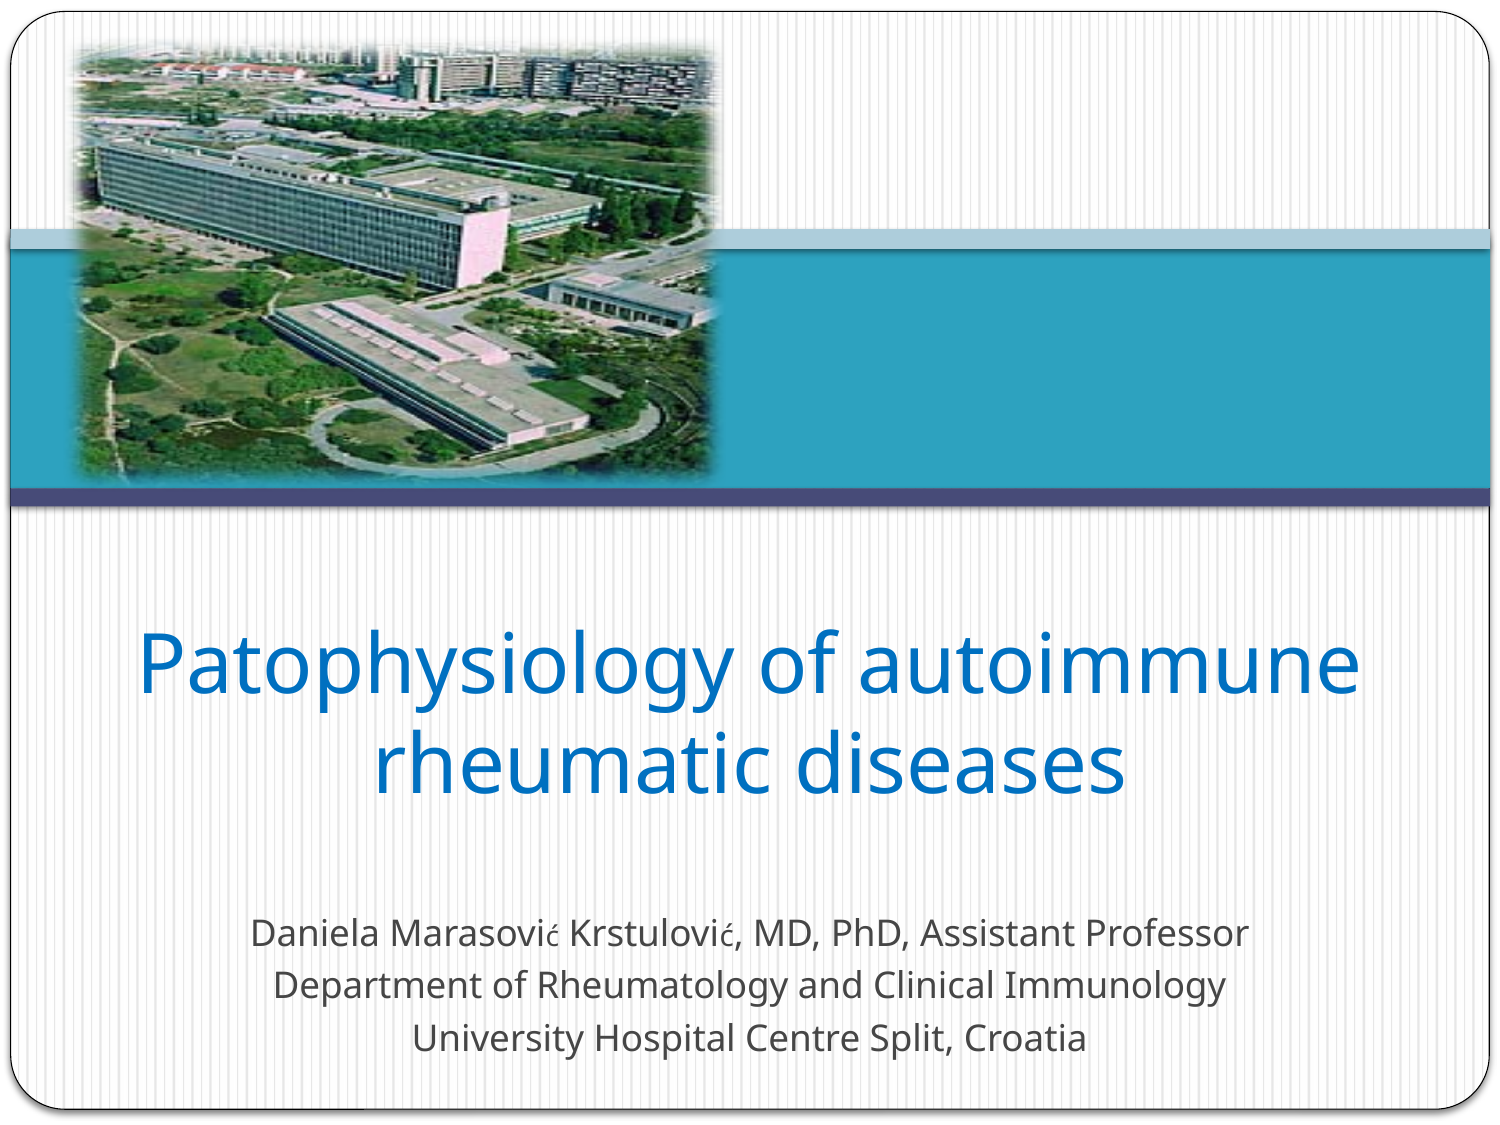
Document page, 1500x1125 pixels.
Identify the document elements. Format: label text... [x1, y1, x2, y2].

subtitle Daniela Marasović Krstulović, MD, PhD, Assistant Professor Department of Rheumatology and Clinical Immunology University Hospital Centre Split, Croatia [225, 902, 1275, 1125]
title Patophysiology of autoimmune rheumatic diseases [0, 597, 1500, 750]
picture [62, 34, 727, 493]
